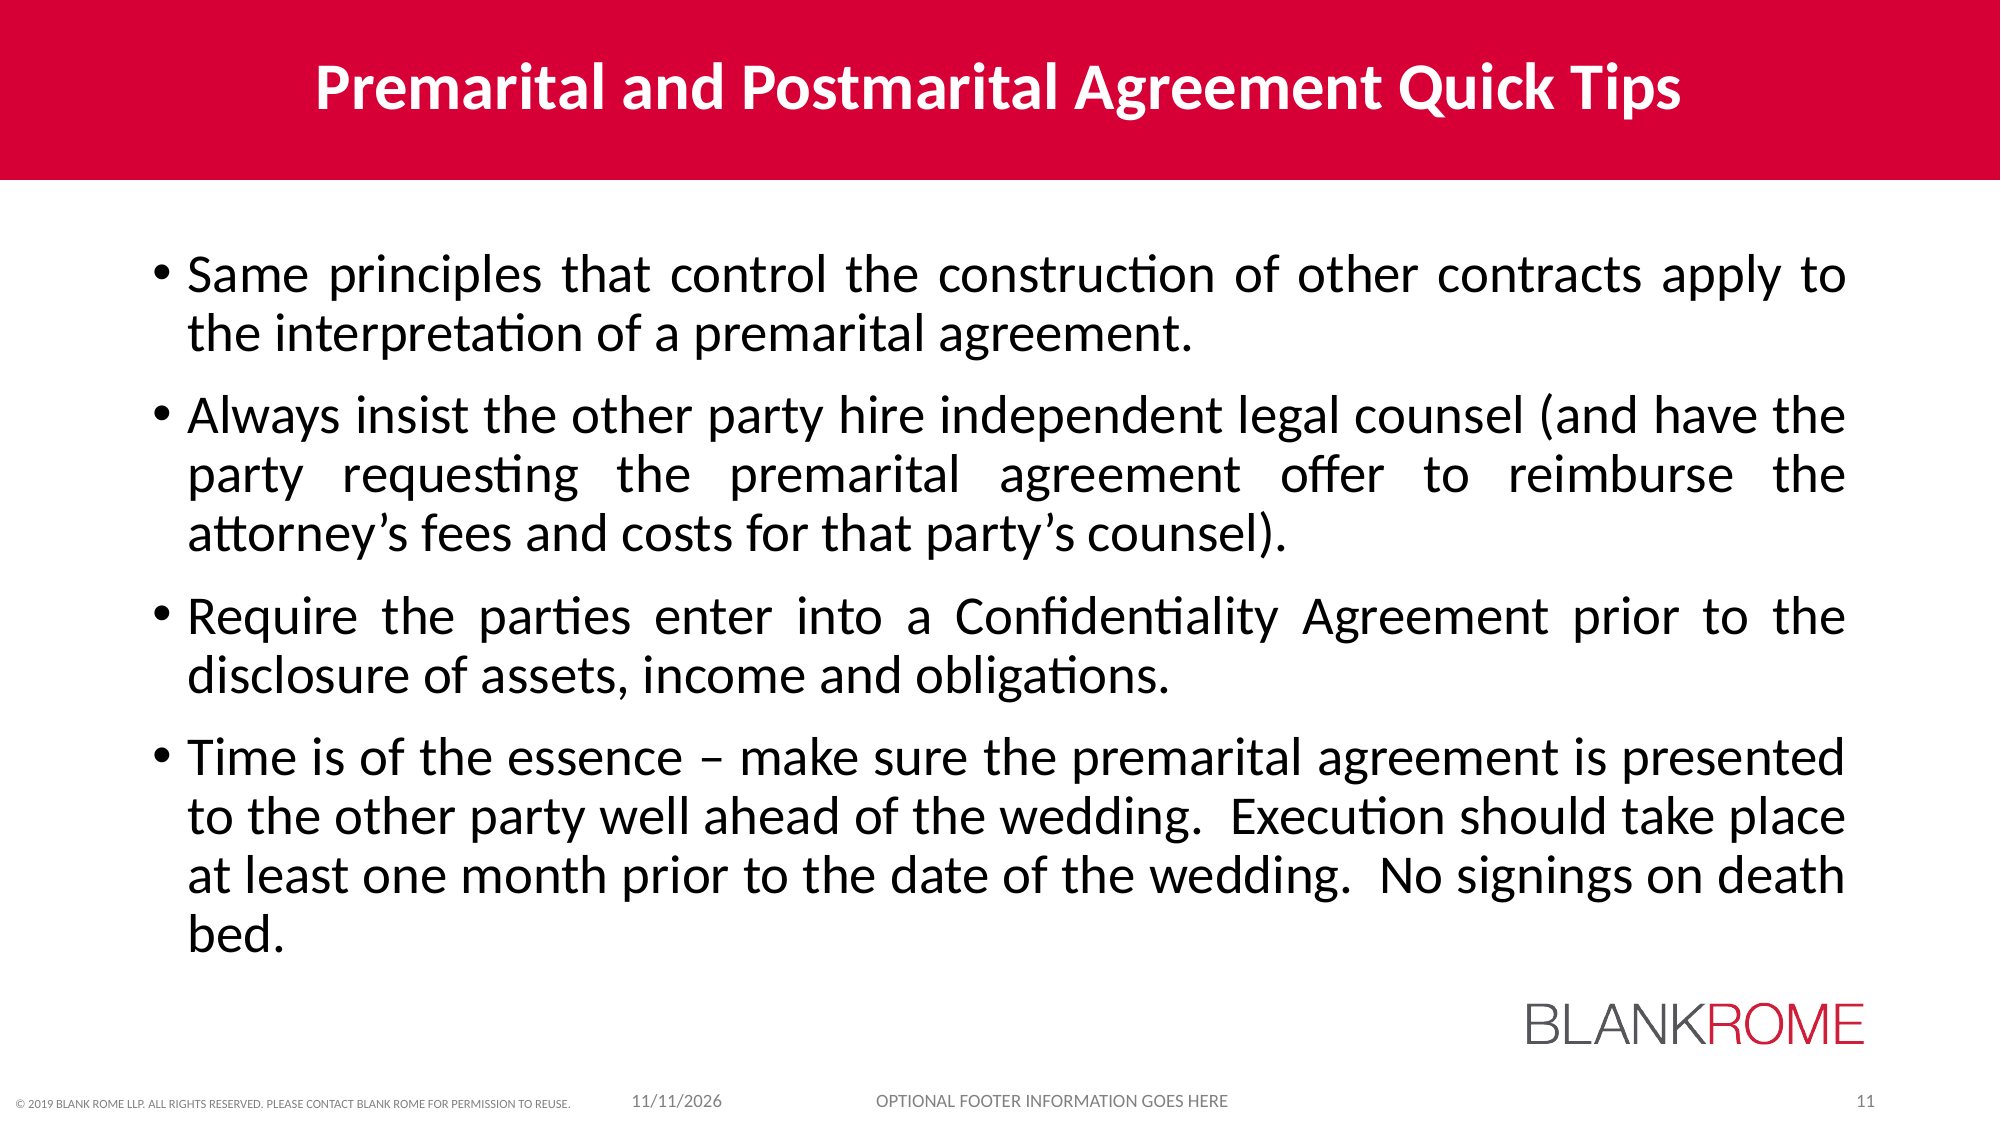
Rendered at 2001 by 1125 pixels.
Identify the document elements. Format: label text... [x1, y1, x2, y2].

footer OPTIONAL FOOTER INFORMATION GOES HERE [861, 1058, 1525, 1119]
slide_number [616, 1058, 849, 1119]
title Premarital and Postmarital Agreement Quick Tips [137, 12, 1863, 163]
picture [1526, 1001, 1865, 1047]
list Same principles that control the construction of other contracts apply to the interpretation of a premarital agreement. Always insist the other party hire independent legal counsel (and have the party requesting the premarital agreement offer to reimburse the attorney’s fees and costs for that party’s counsel). Require the parties enter into a Confidentiality Agreement prior to the disclosure of assets, income and obligations. Time is of the essence – make sure the premarital agreement is presented to the other party well ahead of the wedding. Execution should take place at least one month prior to the date of the wedding. No signings on death bed. [137, 237, 1863, 978]
slide_number 11 [1537, 1058, 1875, 1119]
